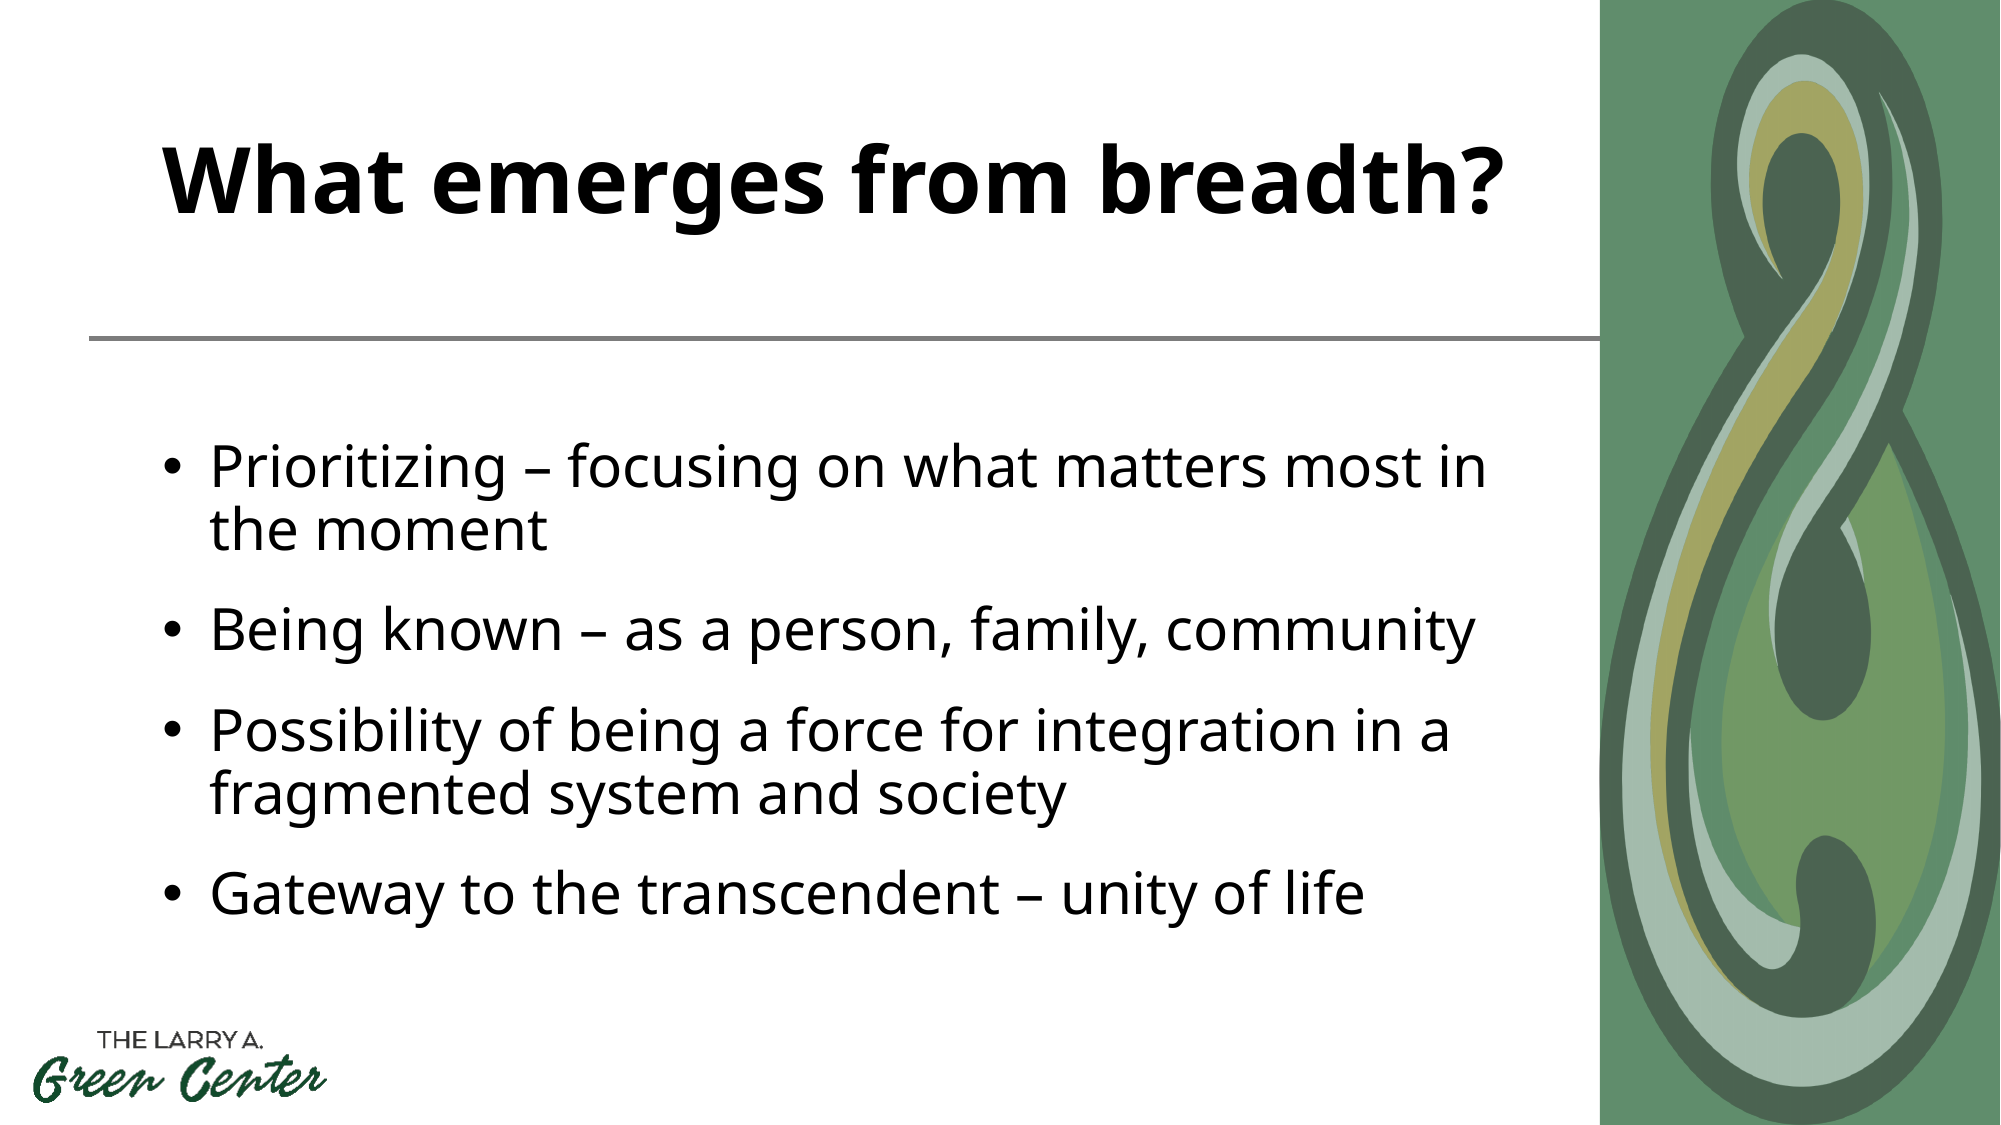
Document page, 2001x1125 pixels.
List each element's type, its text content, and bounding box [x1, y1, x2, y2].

picture [33, 1031, 327, 1103]
text_box What emerges from breadth? [147, 57, 1528, 310]
text_box Prioritizing – focusing on what matters most in the moment Being known – as a person, family, community Possibility of being a force for integration in a fragmented system and society Gateway to the transcendent – unity of life [147, 429, 1528, 935]
